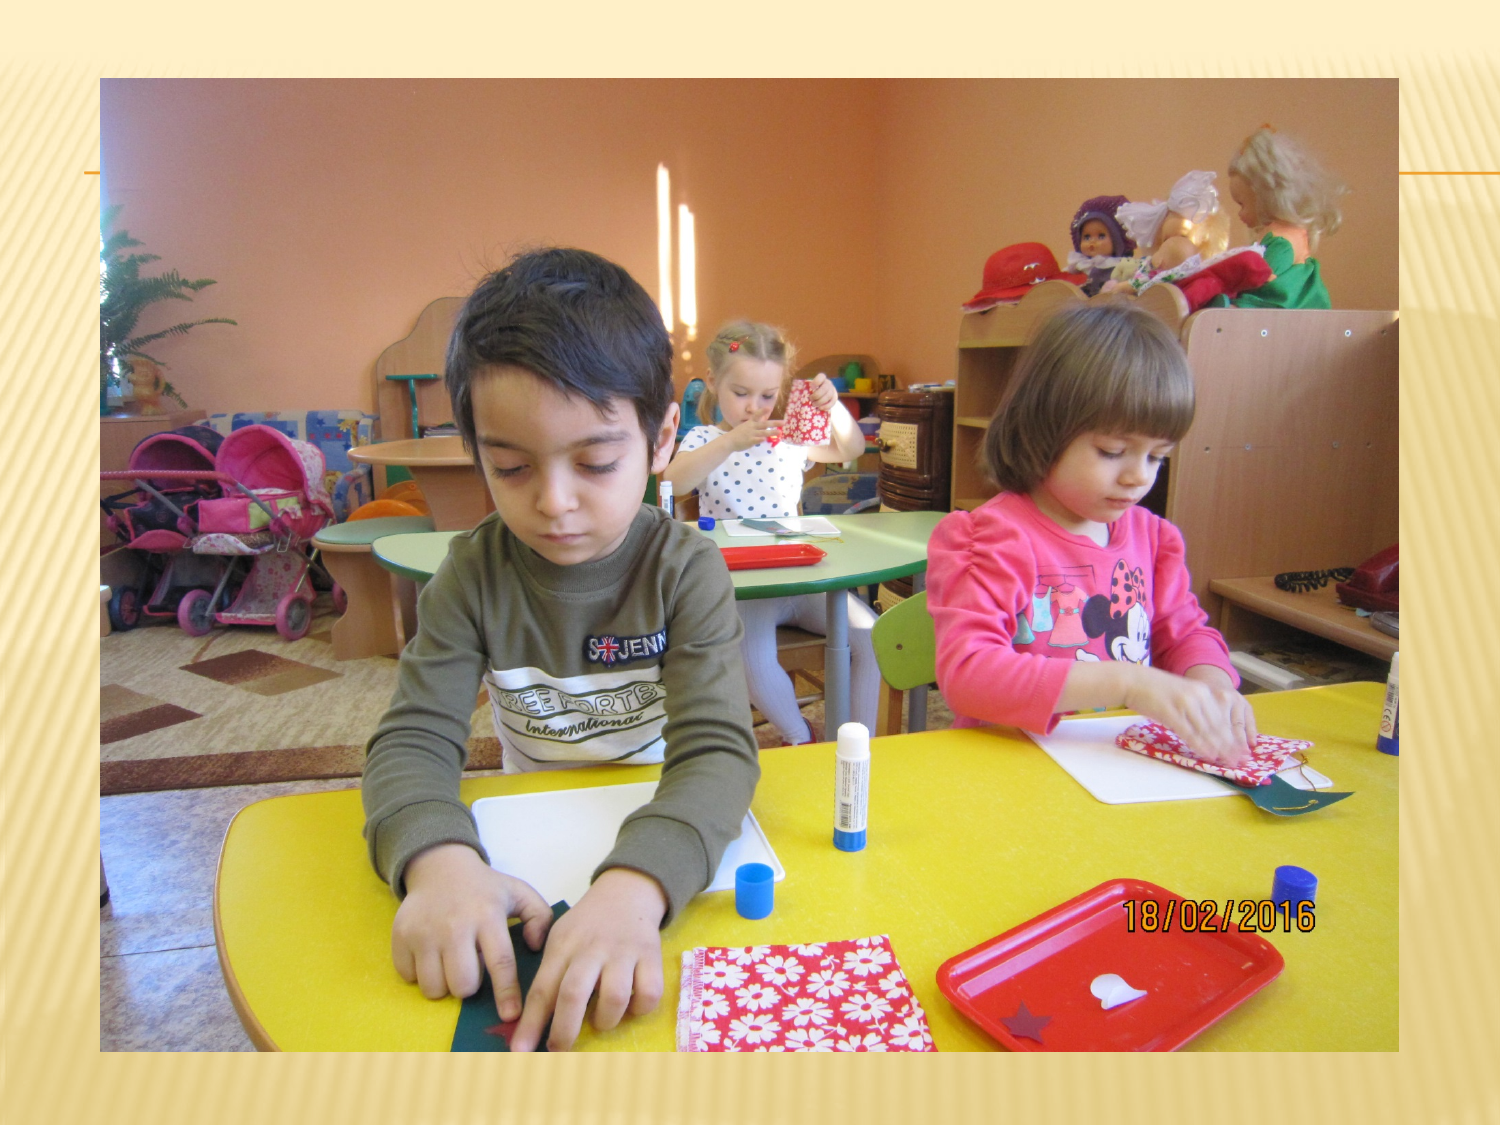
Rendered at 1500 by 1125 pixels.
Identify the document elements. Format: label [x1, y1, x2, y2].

list [100, 77, 1399, 1053]
